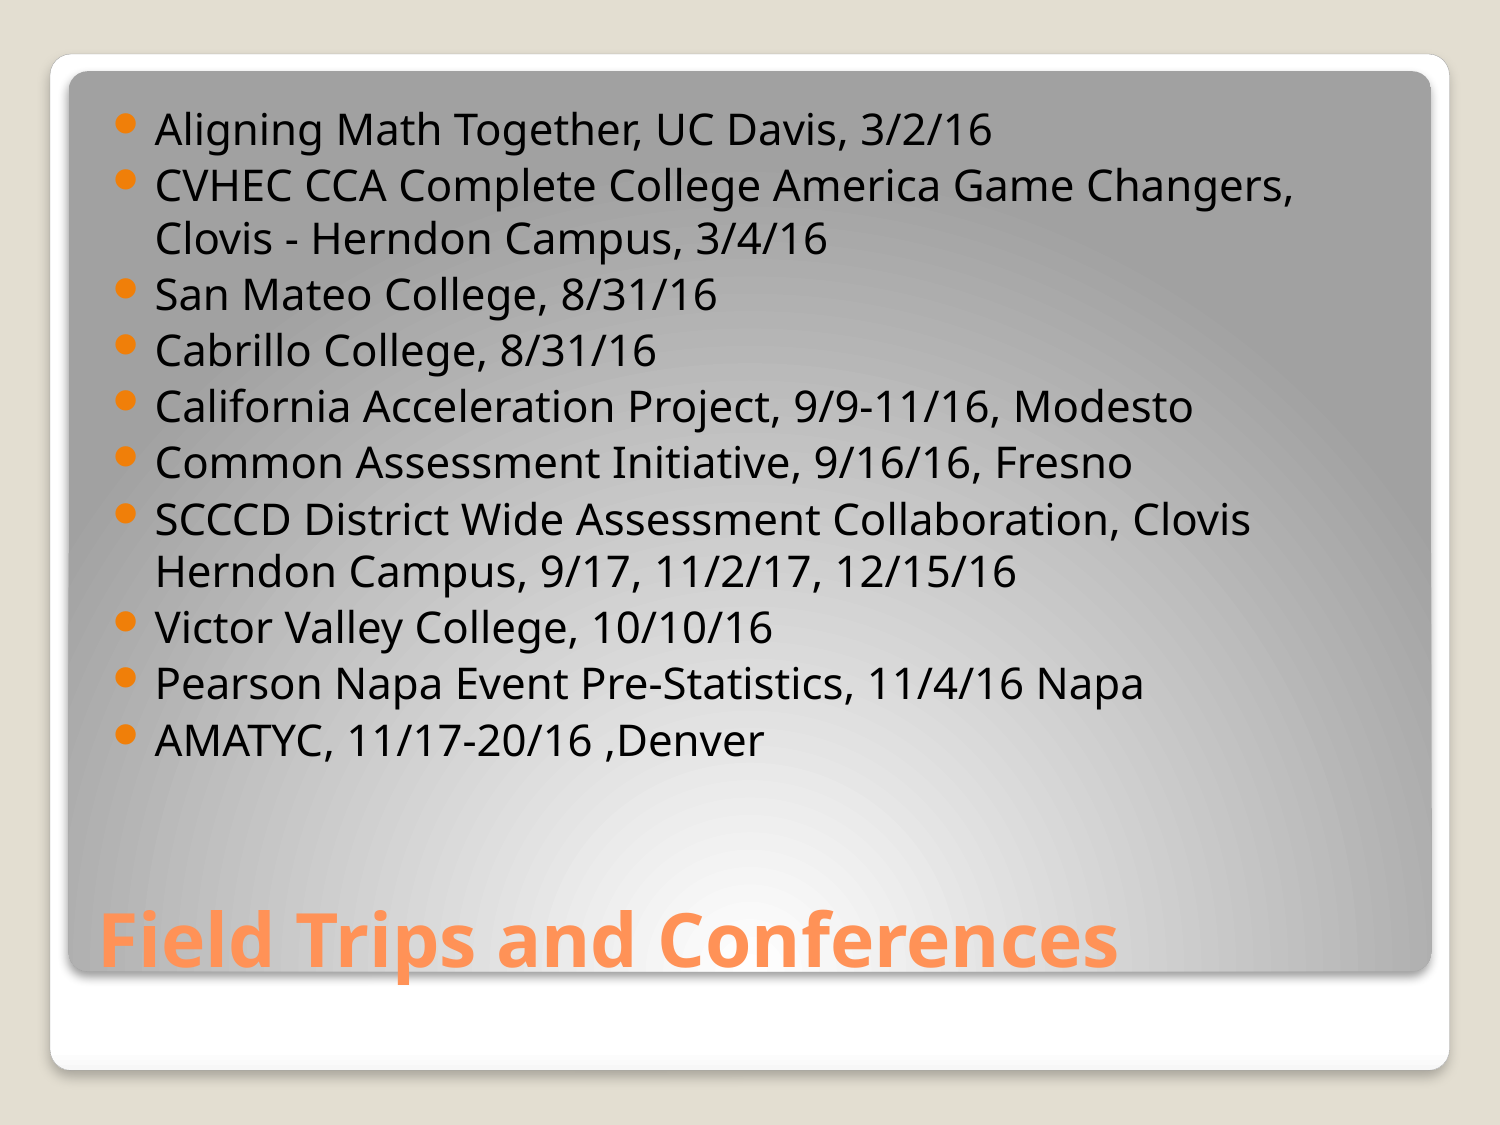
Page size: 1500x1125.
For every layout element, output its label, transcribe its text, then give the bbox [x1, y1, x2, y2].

list Aligning Math Together, UC Davis, 3/2/16 CVHEC CCA Complete College America Game Changers, Clovis - Herndon Campus, 3/4/16 San Mateo College, 8/31/16 Cabrillo College, 8/31/16 California Acceleration Project, 9/9-11/16, Modesto Common Assessment Initiative, 9/16/16, Fresno SCCCD District Wide Assessment Collaboration, Clovis Herndon Campus, 9/17, 11/2/17, 12/15/16 Victor Valley College, 10/10/16 Pearson Napa Event Pre-Statistics, 11/4/16 Napa AMATYC, 11/17-20/16 ,Denver [82, 86, 1425, 774]
title Field Trips and Conferences [82, 817, 1425, 990]
